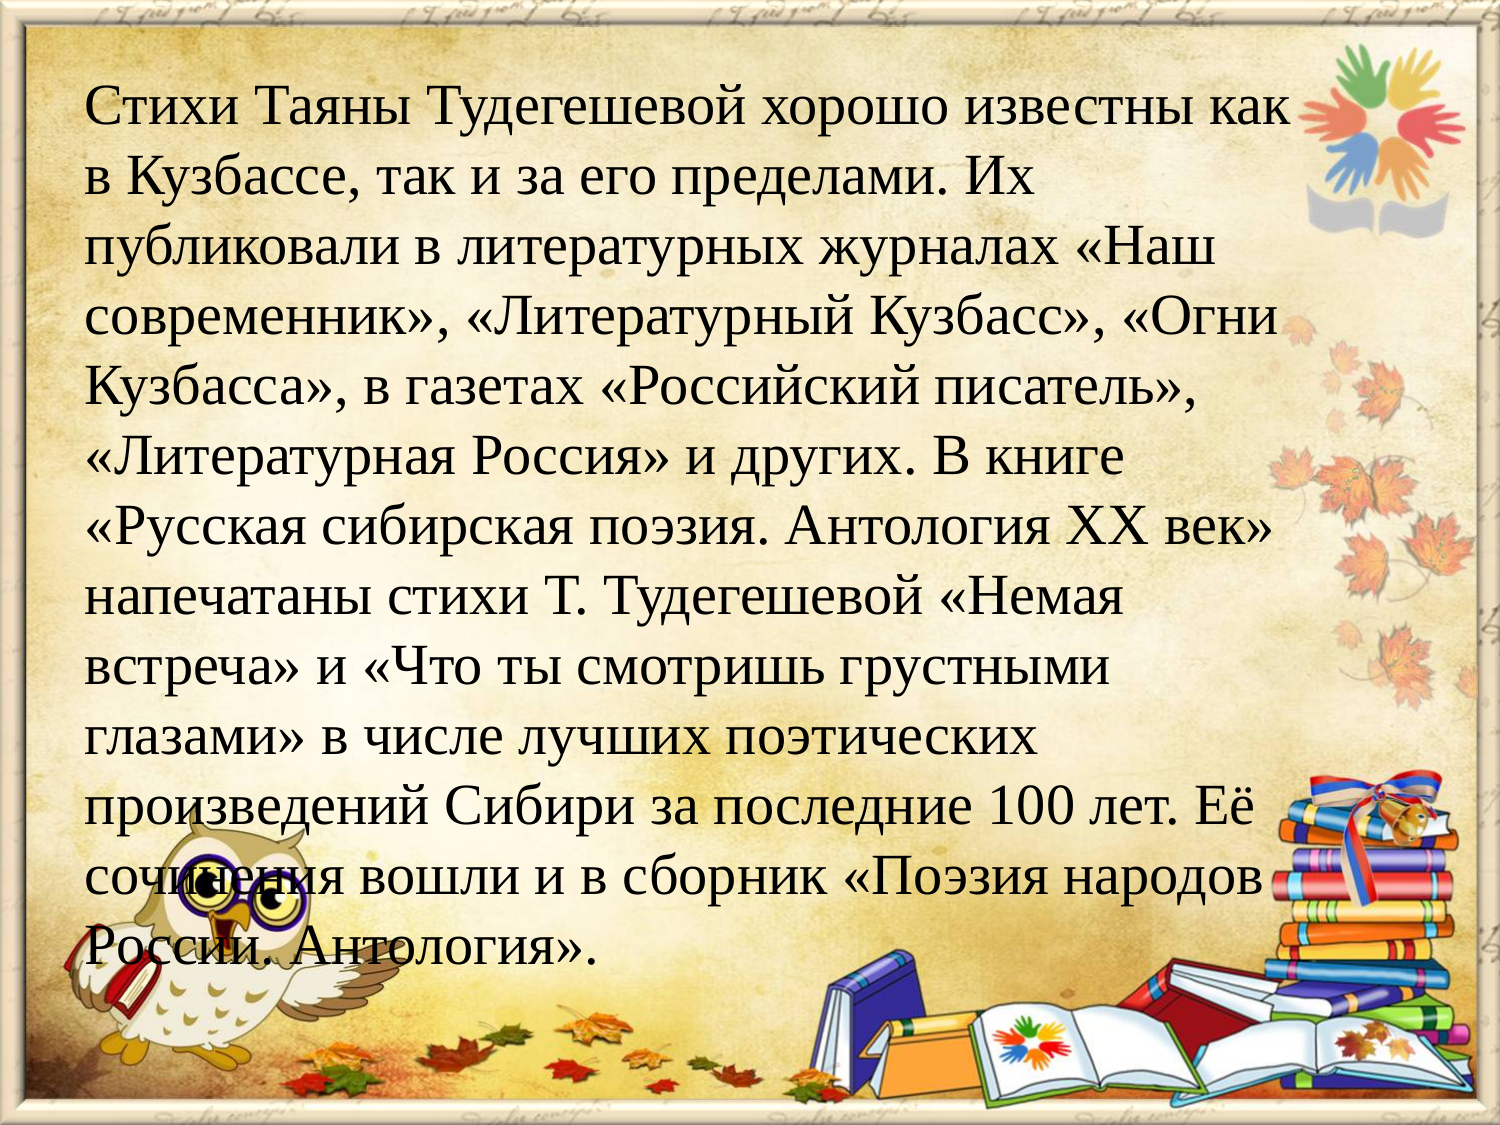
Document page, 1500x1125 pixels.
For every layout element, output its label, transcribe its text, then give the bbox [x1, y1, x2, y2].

picture [0, 0, 1500, 1125]
text_box Стихи Таяны Тудегешевой хорошо известны как в Кузбассе, так и за его пределами. Их публиковали в литературных журналах «Наш современник», «Литературный Кузбасс», «Огни Кузбасса», в газетах «Российский писатель», «Литературная Россия» и других. В книге «Русская сибирская поэзия. Антология ХХ век» напечатаны стихи Т. Тудегешевой «Немая встреча» и «Что ты смотришь грустными глазами» в числе лучших поэтических произведений Сибири за последние 100 лет. Её сочинения вошли и в сборник «Поэзия народов России. Антология». [70, 58, 1348, 984]
text_box [76, 54, 1306, 58]
